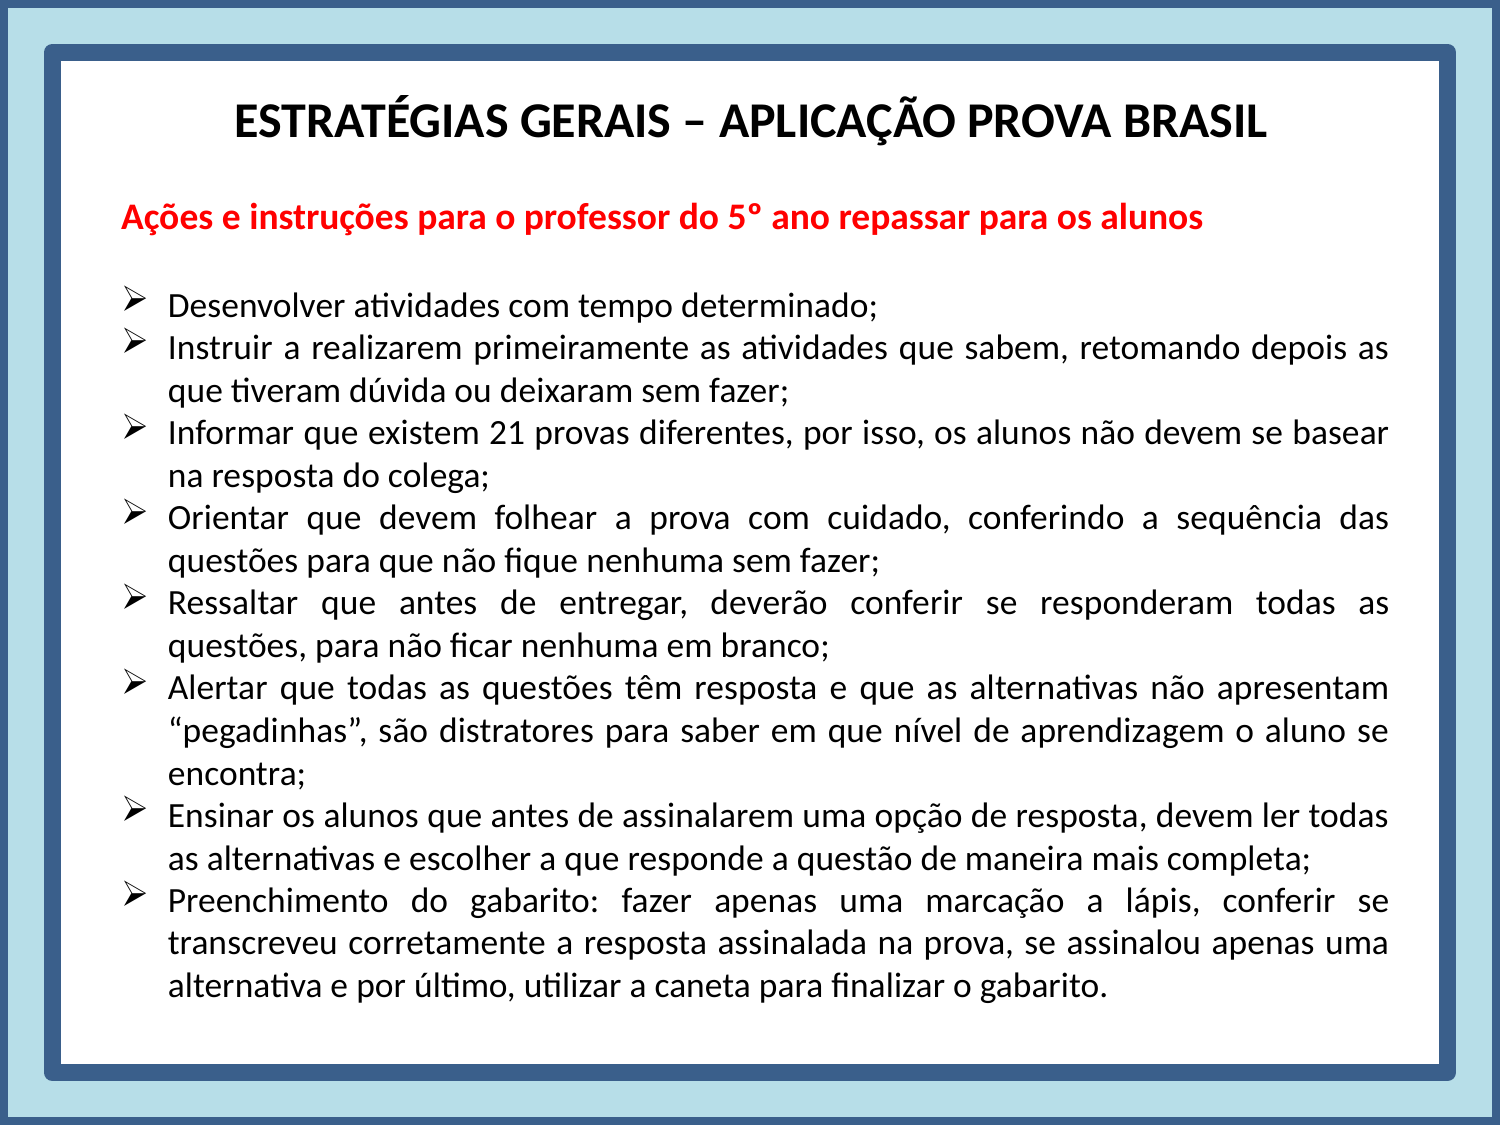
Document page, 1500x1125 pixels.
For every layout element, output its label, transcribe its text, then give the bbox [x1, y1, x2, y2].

text_box [0, 0, 1500, 1125]
text_box Ações e instruções para o professor do 5º ano repassar para os alunos Desenvolver atividades com tempo determinado; Instruir a realizarem primeiramente as atividades que sabem, retomando depois as que tiveram dúvida ou deixaram sem fazer; Informar que existem 21 provas diferentes, por isso, os alunos não devem se basear na resposta do colega; Orientar que devem folhear a prova com cuidado, conferindo a sequência das questões para que não fique nenhuma sem fazer; Ressaltar que antes de entregar, deverão conferir se responderam todas as questões, para não ficar nenhuma em branco; Alertar que todas as questões têm resposta e que as alternativas não apresentam “pegadinhas”, são distratores para saber em que nível de aprendizagem o aluno se encontra; Ensinar os alunos que antes de assinalarem uma opção de resposta, devem ler todas as alternativas e escolher a que responde a questão de maneira mais completa; Preenchimento do gabarito: fazer apenas uma marcação a lápis, conferir se transcreveu corretamente a resposta assinalada na prova, se assinalou apenas uma alternativa e por último, utilizar a caneta para finalizar o gabarito. [106, 184, 1406, 1012]
text_box ESTRATÉGIAS GERAIS – APLICAÇÃO PROVA BRASIL [123, 79, 1388, 155]
